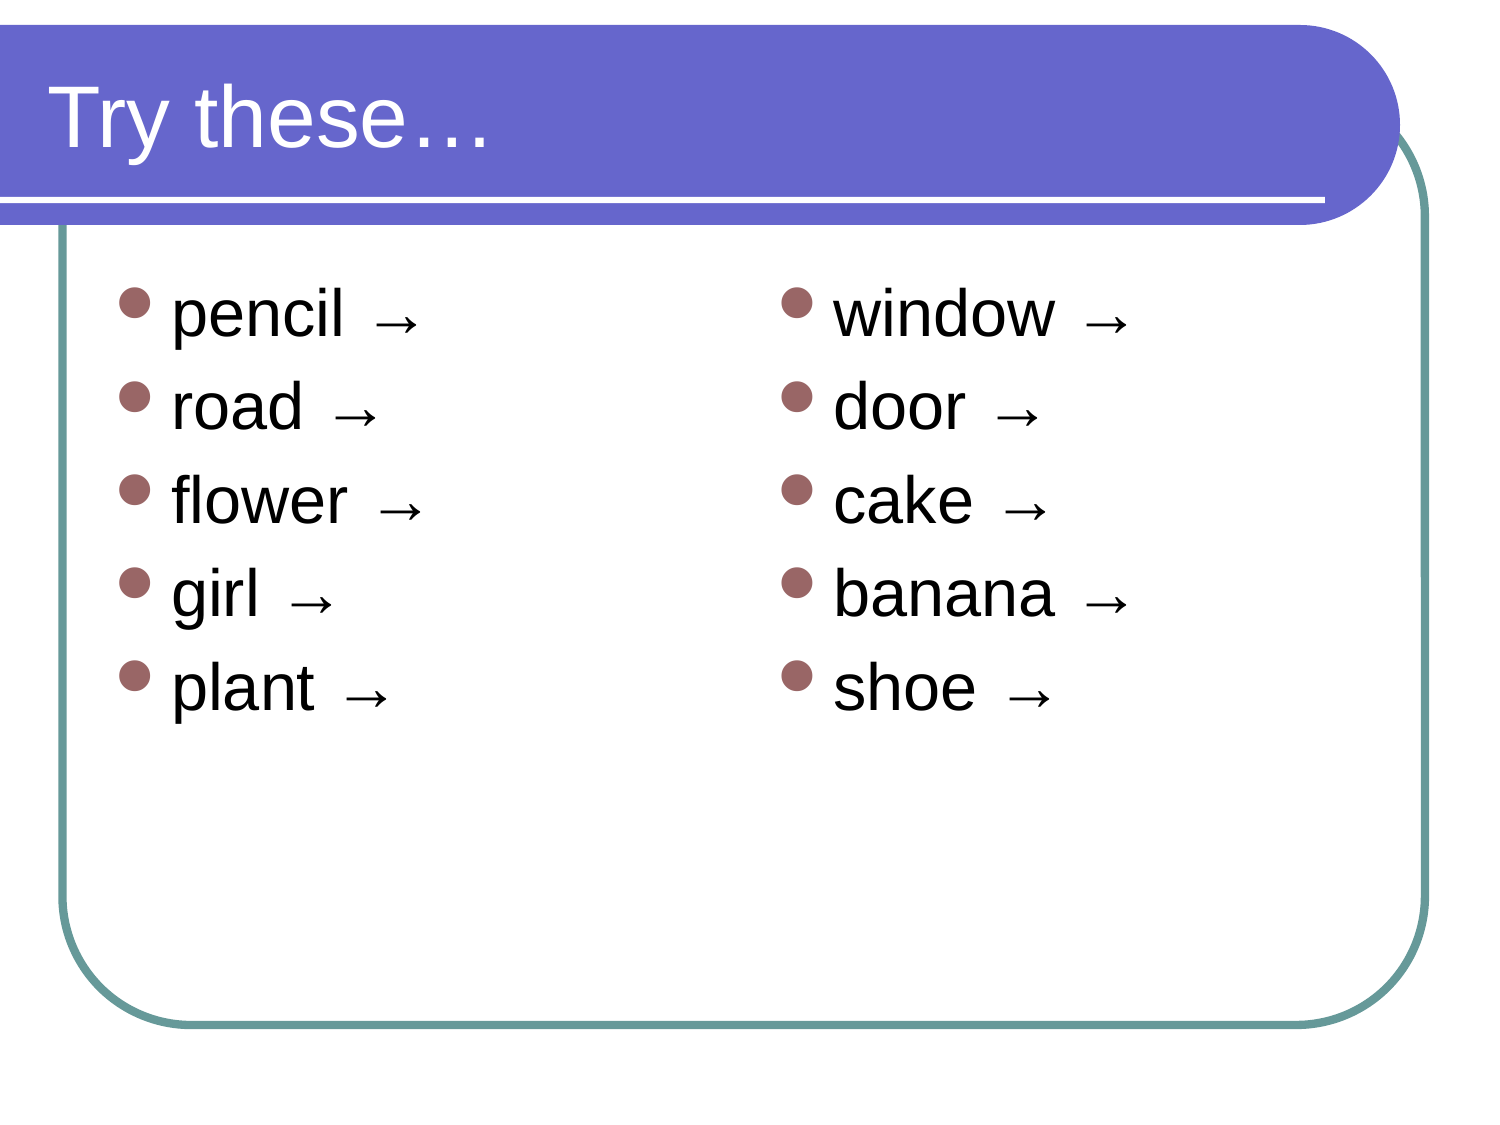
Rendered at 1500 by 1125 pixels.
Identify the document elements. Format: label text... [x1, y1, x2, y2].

list pencil → road → flower → girl → plant → [99, 262, 738, 988]
title Try these… [32, 37, 1347, 188]
list window → door → cake → banana → shoe → [761, 262, 1400, 988]
